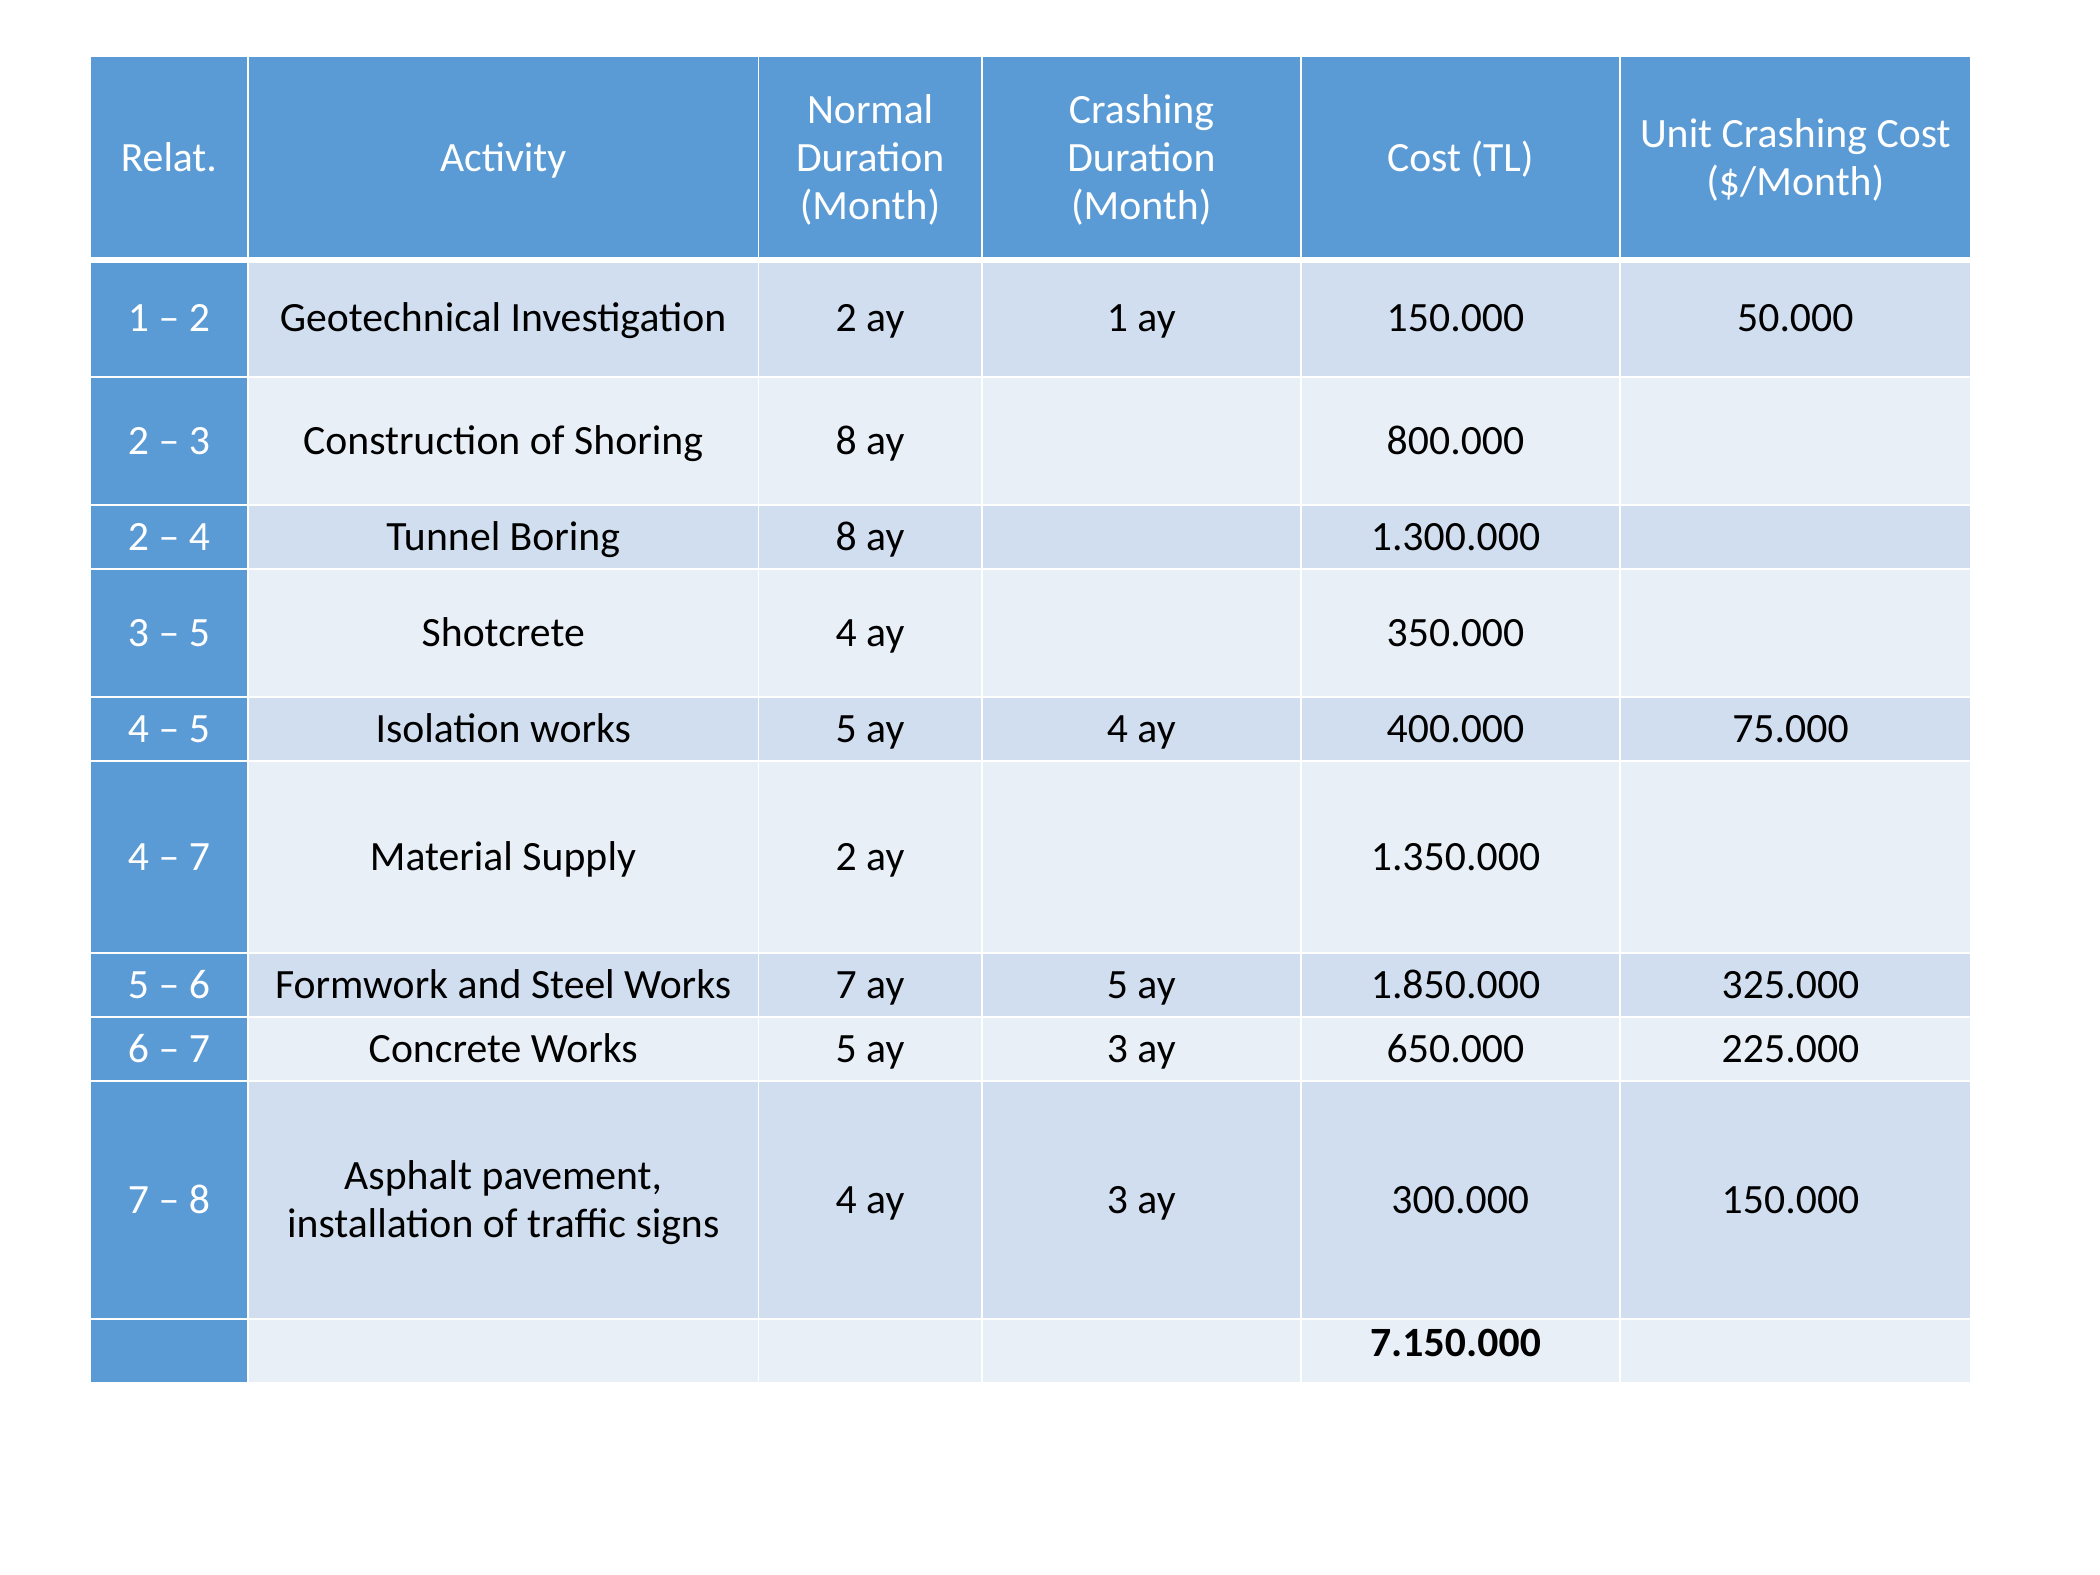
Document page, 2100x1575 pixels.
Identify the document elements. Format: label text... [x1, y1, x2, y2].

table_cell 7 ay [759, 954, 981, 1016]
table_header Relat. [91, 57, 247, 257]
table_cell Geotechnical Investigation [249, 263, 758, 376]
table_cell Isolation works [249, 698, 758, 760]
table_cell [1621, 570, 1970, 696]
table_cell 325.000 [1621, 954, 1970, 1016]
table_cell 7 – 8 [91, 1082, 247, 1318]
table_cell 3 ay [983, 1082, 1300, 1318]
table_cell 1.300.000 [1302, 506, 1619, 568]
table_cell 1 ay [983, 263, 1300, 376]
table_cell 4 ay [983, 698, 1300, 760]
table_cell 1.850.000 [1302, 954, 1619, 1016]
table_cell Asphalt pavement, installation of traffic signs [249, 1082, 758, 1318]
table_cell [983, 506, 1300, 568]
table_cell [91, 1320, 247, 1382]
table_cell 2 – 3 [91, 378, 247, 504]
table_cell [1621, 1320, 1970, 1382]
table_cell 800.000 [1302, 378, 1619, 504]
table_cell 2 ay [759, 263, 981, 376]
table_cell [983, 762, 1300, 952]
table_cell Concrete Works [249, 1018, 758, 1080]
table_cell 2 ay [759, 762, 981, 952]
table_header Cost (TL) [1302, 57, 1619, 257]
table_cell 5 ay [759, 698, 981, 760]
table_cell 4 ay [759, 570, 981, 696]
table_header Unit Crashing Cost ($/Month) [1621, 57, 1970, 257]
table_cell Tunnel Boring [249, 506, 758, 568]
table_header Crashing Duration (Month) [983, 57, 1300, 257]
table_cell 1 – 2 [91, 263, 247, 376]
table_cell Formwork and Steel Works [249, 954, 758, 1016]
table_cell 3 – 5 [91, 570, 247, 696]
table_cell 75.000 [1621, 698, 1970, 760]
table_cell 5 ay [983, 954, 1300, 1016]
table_cell [983, 1320, 1300, 1382]
table_cell [249, 1320, 758, 1382]
table_cell 5 – 6 [91, 954, 247, 1016]
table_cell 400.000 [1302, 698, 1619, 760]
table_cell 150.000 [1302, 263, 1619, 376]
table_cell 2 – 4 [91, 506, 247, 568]
table_cell 225.000 [1621, 1018, 1970, 1080]
table_cell 7.150.000 [1302, 1320, 1619, 1382]
table_cell 300.000 [1302, 1082, 1619, 1318]
table_cell Construction of Shoring [249, 378, 758, 504]
table_cell 3 ay [983, 1018, 1300, 1080]
table_cell 4 ay [759, 1082, 981, 1318]
table_cell 8 ay [759, 378, 981, 504]
table_cell 650.000 [1302, 1018, 1619, 1080]
table_cell 8 ay [759, 506, 981, 568]
table_cell [1621, 506, 1970, 568]
table_cell 50.000 [1621, 263, 1970, 376]
table_cell 4 – 5 [91, 698, 247, 760]
table_cell 350.000 [1302, 570, 1619, 696]
table_cell Shotcrete [249, 570, 758, 696]
table_cell [1621, 378, 1970, 504]
table_cell 6 – 7 [91, 1018, 247, 1080]
table_cell 1.350.000 [1302, 762, 1619, 952]
table_cell [759, 1320, 981, 1382]
table_header Activity [249, 57, 758, 257]
table_cell 5 ay [759, 1018, 981, 1080]
table_header Normal Duration (Month) [759, 57, 981, 257]
table_cell [1621, 762, 1970, 952]
table_cell [983, 378, 1300, 504]
table_cell [983, 570, 1300, 696]
table_cell 150.000 [1621, 1082, 1970, 1318]
table_cell Material Supply [249, 762, 758, 952]
table_cell 4 – 7 [91, 762, 247, 952]
